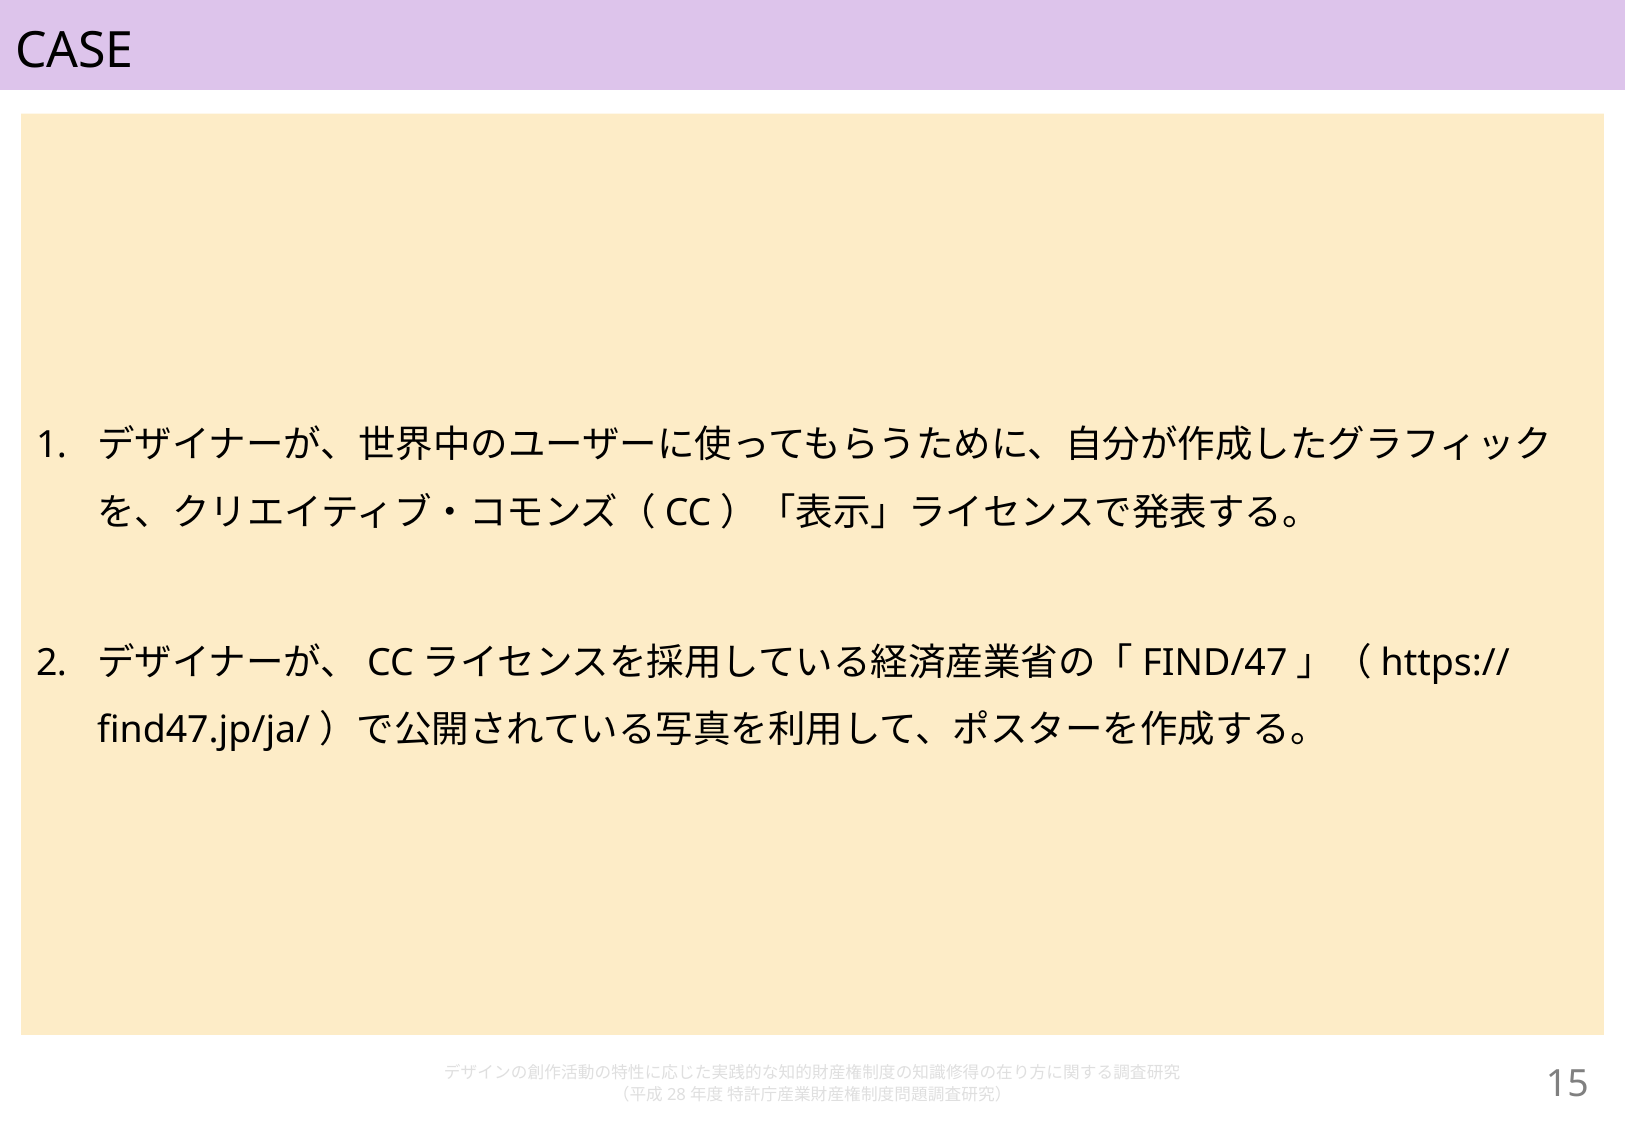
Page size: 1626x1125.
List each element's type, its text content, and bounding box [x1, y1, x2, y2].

title CASE [0, 0, 1625, 90]
list デザイナーが、世界中のユーザーに使ってもらうために、自分が作成したグラフィックを、クリエイティブ・コモンズ（CC）「表示」ライセンスで発表する。 デザイナーが、CCライセンスを採用している経済産業省の「FIND/47」（https://find47.jp/ja/）で公開されている写真を利用して、ポスターを作成する。 [21, 113, 1604, 1035]
footer デザインの創作活動の特性に応じた実践的な知的財産権制度の知識修得の在り方に関する調査研究 （平成28年度 特許庁産業財産権制度問題調査研究） [21, 1058, 1604, 1106]
